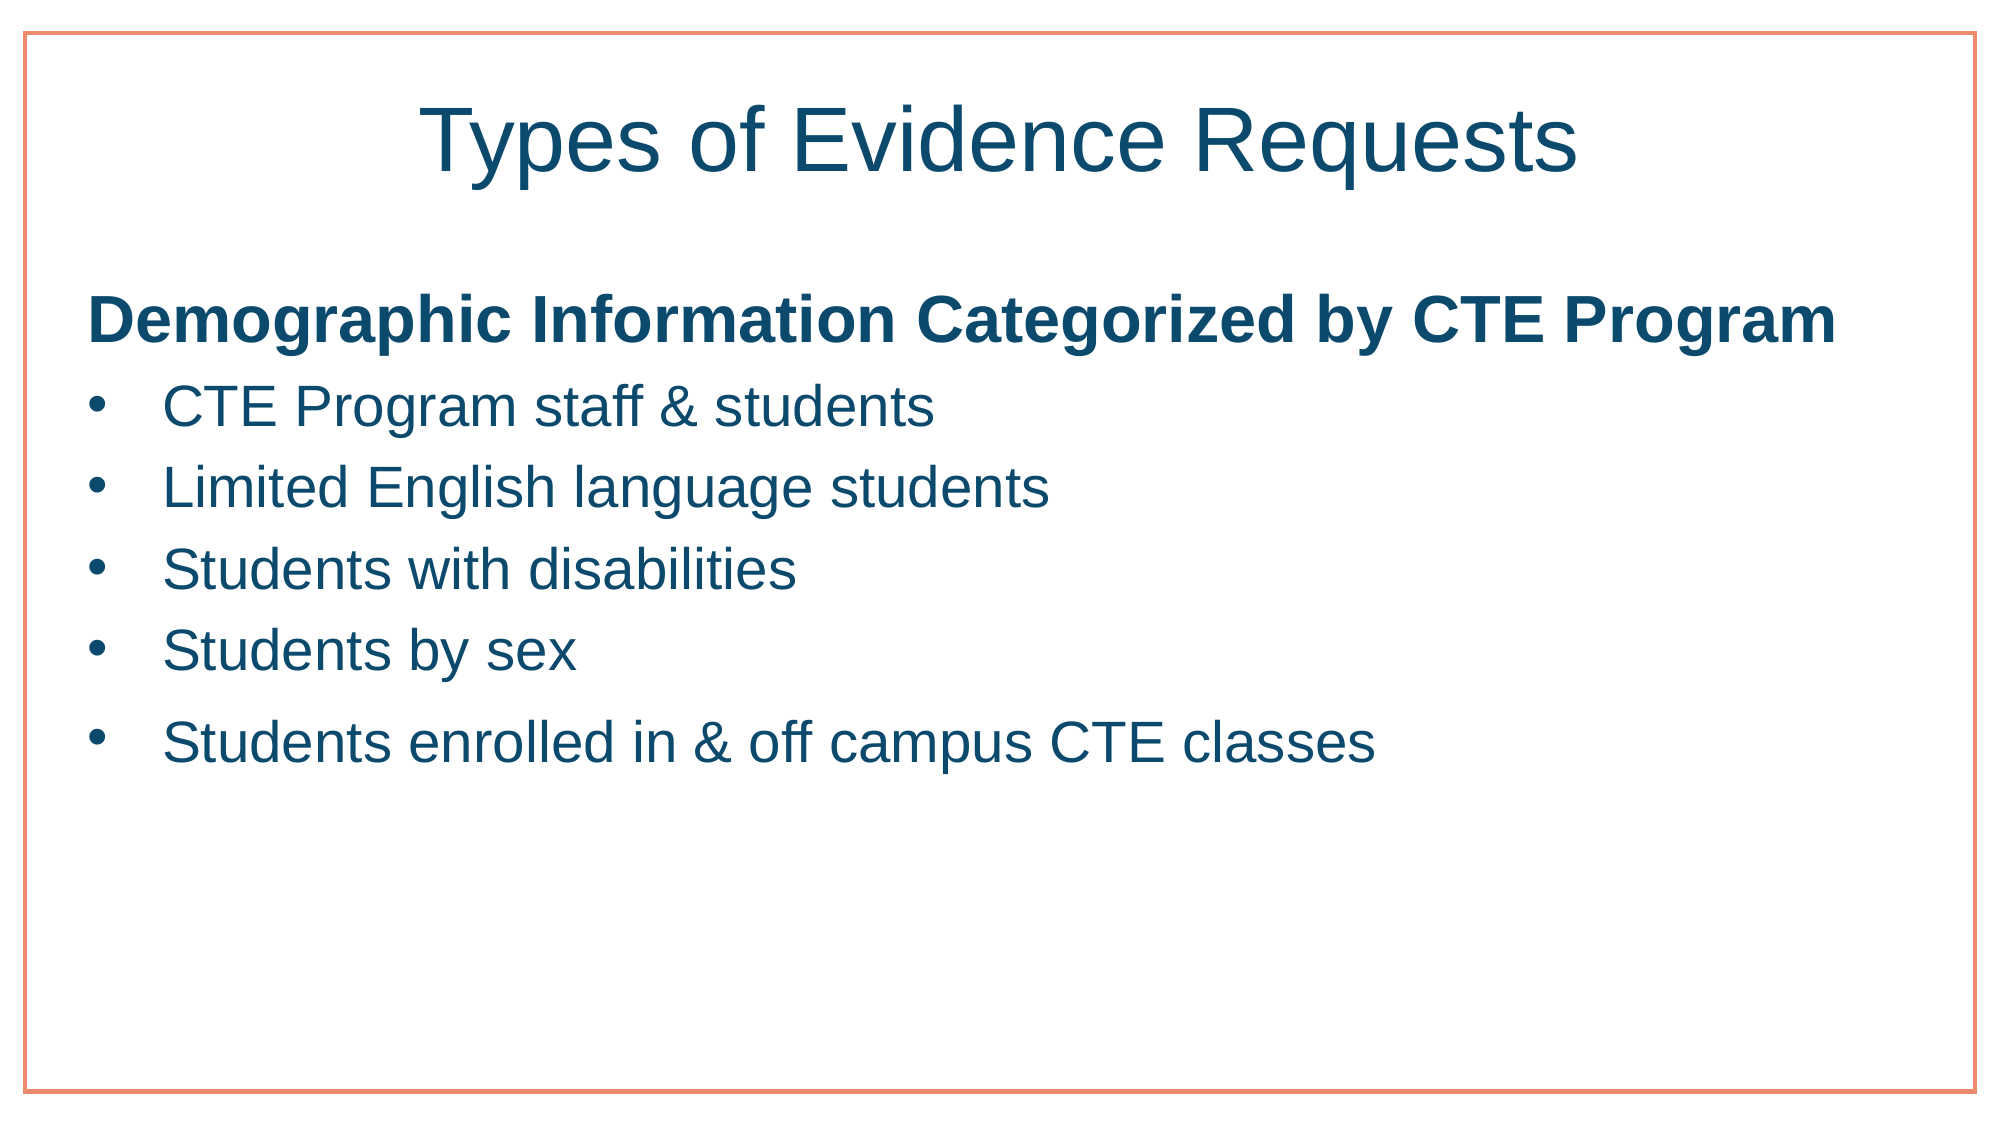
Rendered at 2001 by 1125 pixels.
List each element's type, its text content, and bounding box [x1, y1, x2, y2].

title Types of Evidence Requests [24, 33, 1975, 251]
list Demographic Information Categorized by CTE Program CTE Program staff & students Limited English language students Students with disabilities Students by sex Students enrolled in & off campus CTE classes [72, 268, 1975, 1092]
